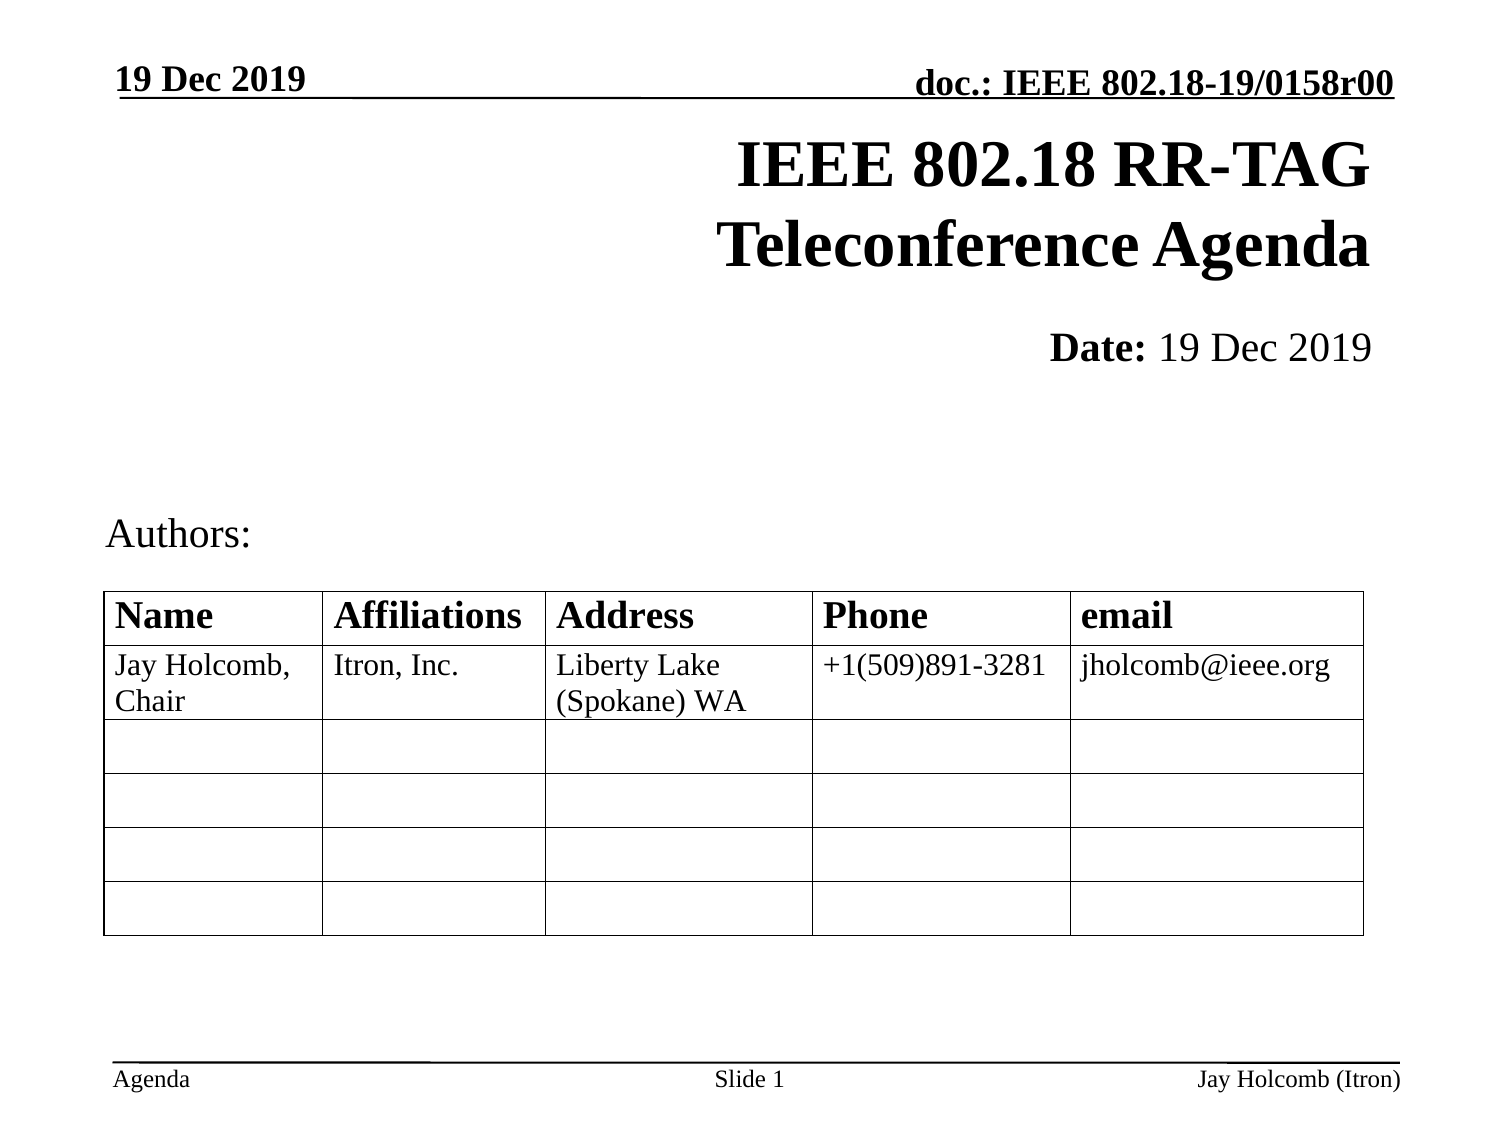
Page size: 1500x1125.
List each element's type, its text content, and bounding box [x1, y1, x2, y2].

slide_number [114, 54, 493, 100]
list Date: 19 Dec 2019 [112, 312, 1388, 440]
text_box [89, 590, 1374, 1004]
footer Jay Holcomb (Itron) [902, 1061, 1402, 1093]
slide_number Slide 1 [699, 1061, 800, 1123]
title IEEE 802.18 RR-TAG Teleconference Agenda [112, 112, 1388, 288]
text_box Authors: [90, 498, 328, 562]
